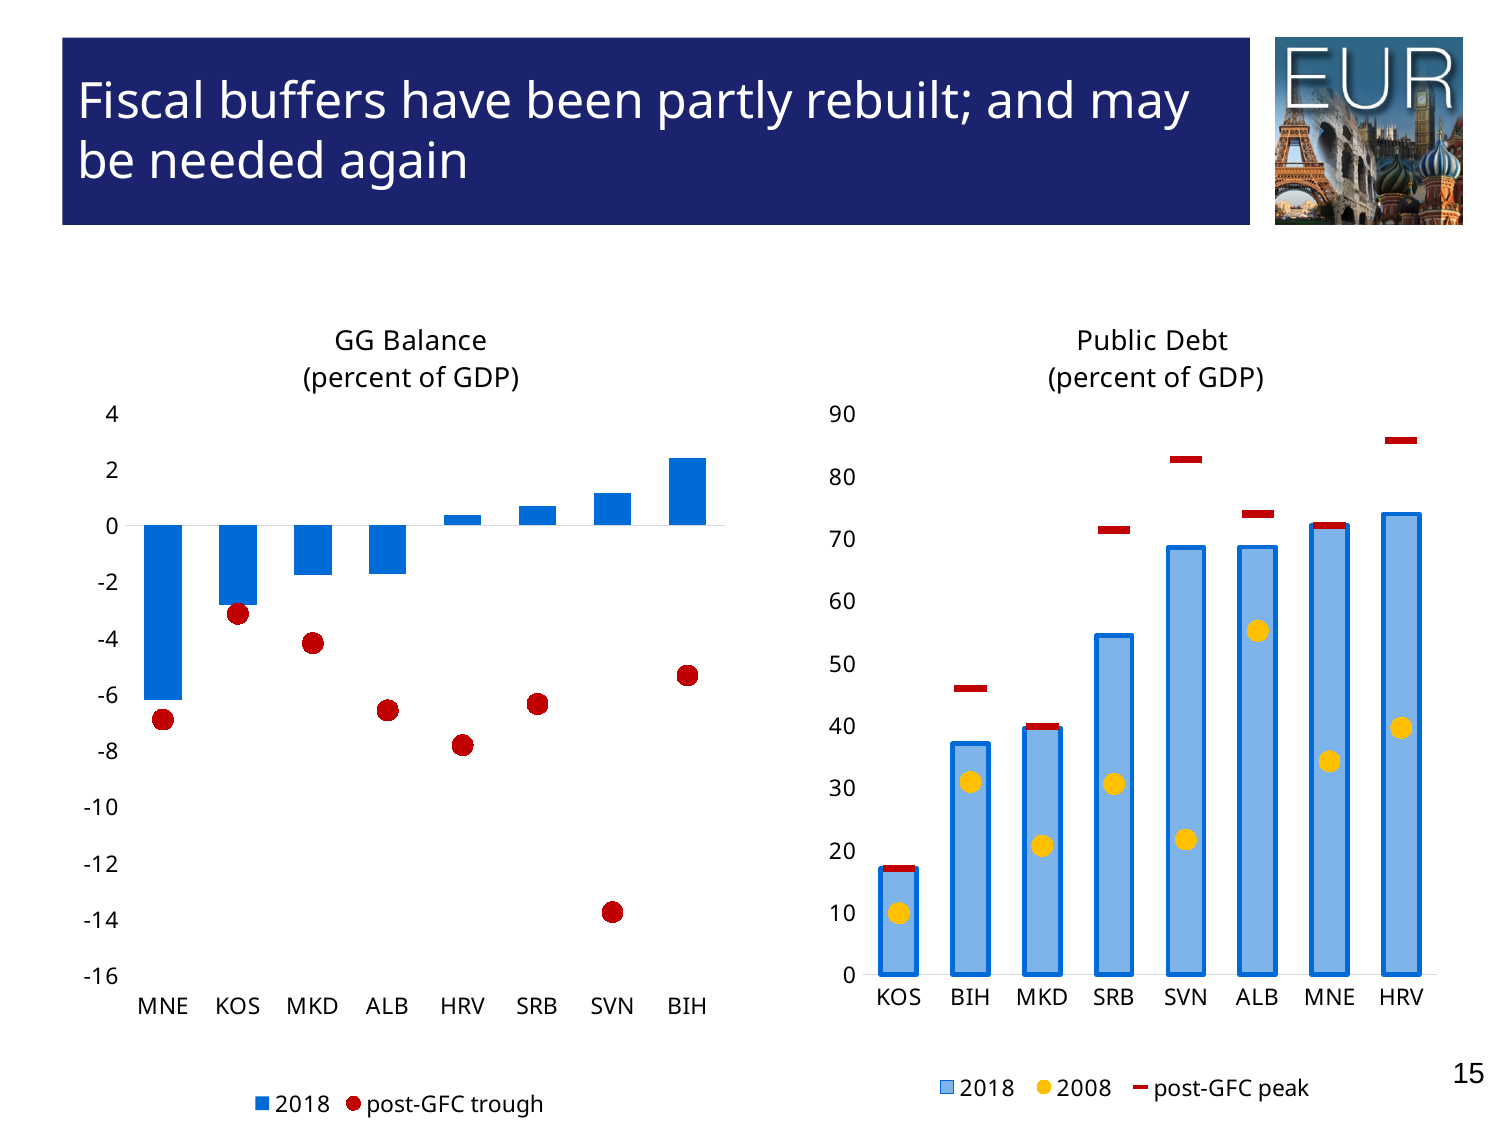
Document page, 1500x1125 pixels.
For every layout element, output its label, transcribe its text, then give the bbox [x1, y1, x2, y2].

text_box Fiscal buffers have been partly rebuilt; and may be needed again [62, 61, 1250, 197]
picture [1275, 37, 1463, 225]
slide_number 15 [1466, 1046, 1500, 1125]
chart [0, 237, 1463, 1125]
